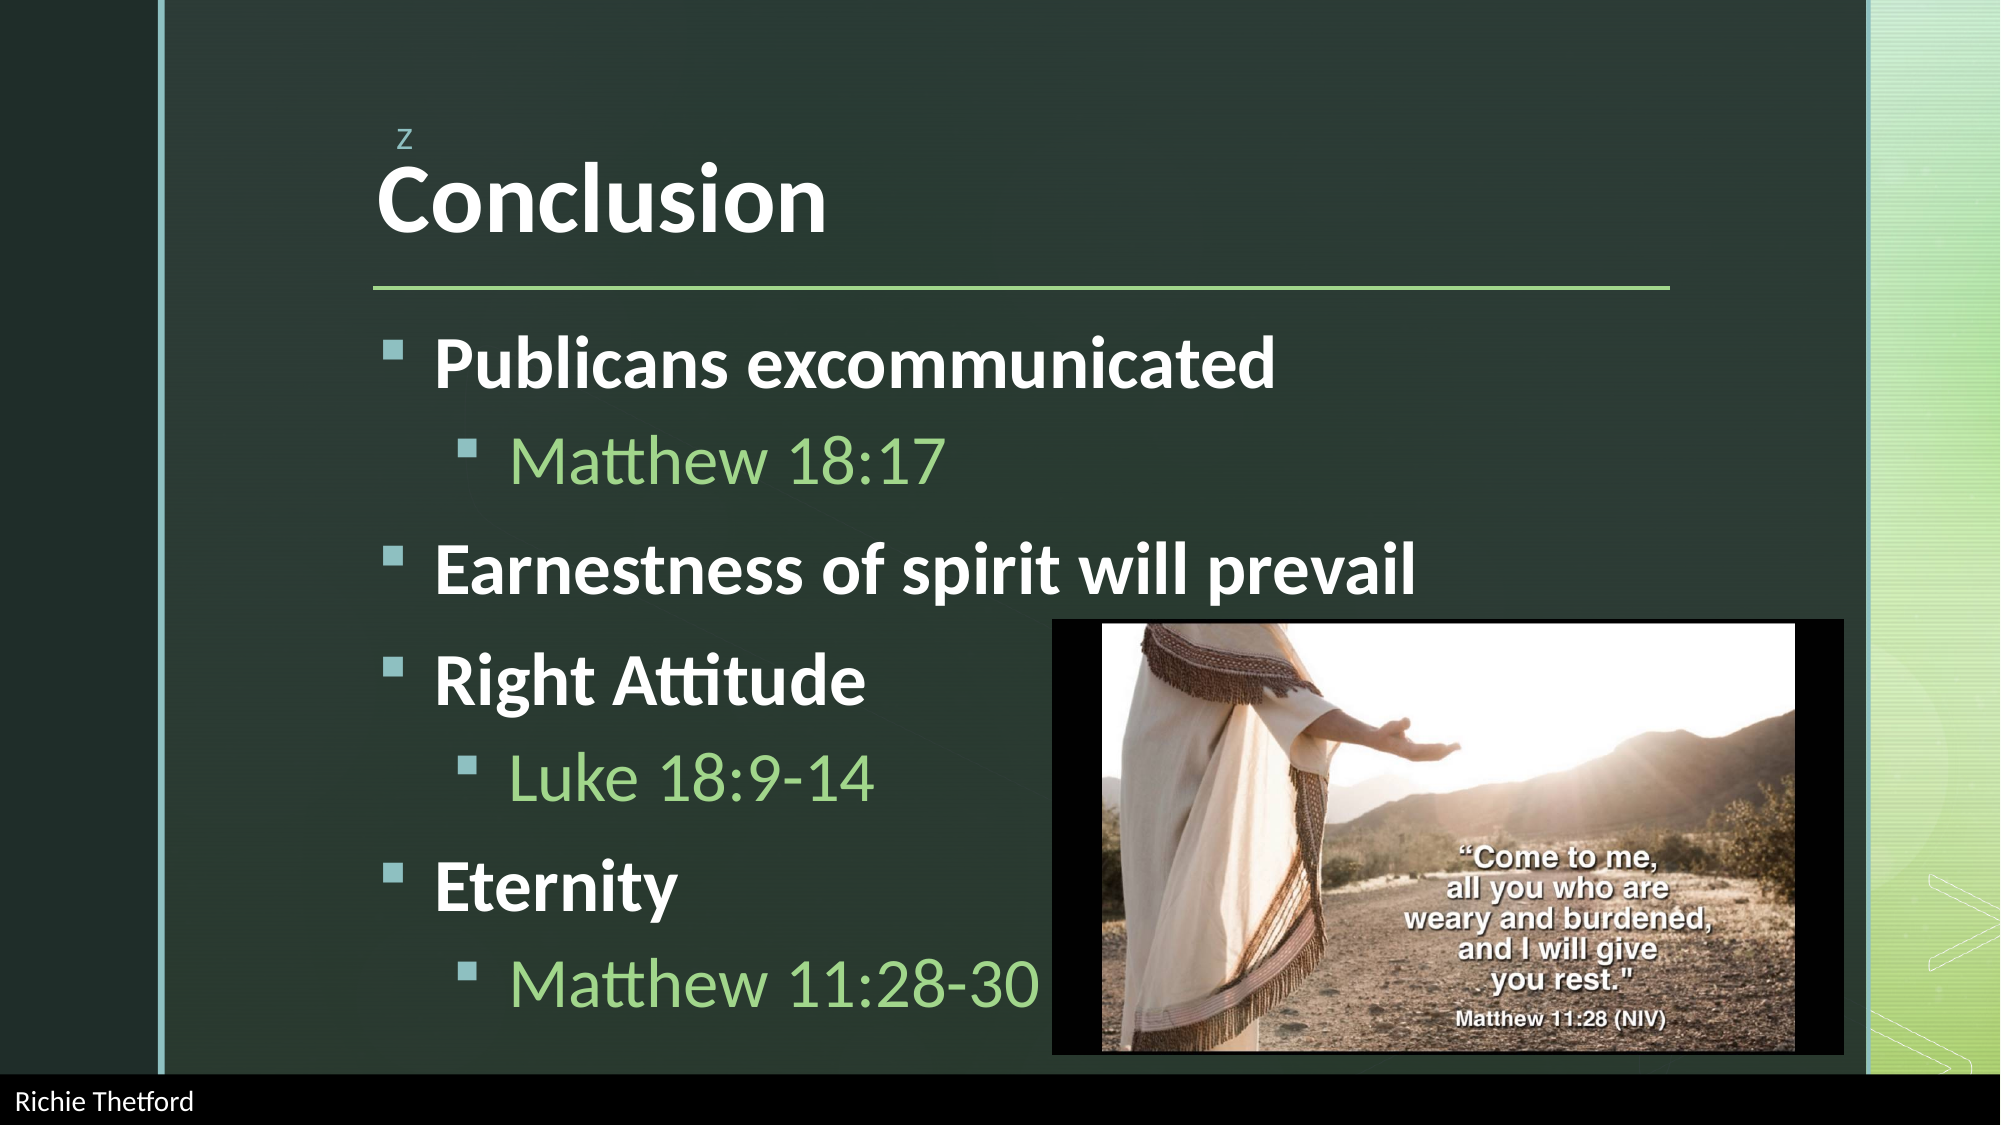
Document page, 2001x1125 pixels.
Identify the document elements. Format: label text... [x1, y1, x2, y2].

picture [1871, 0, 2001, 1125]
list Publicans excommunicated Matthew 18:17 Earnestness of spirit will prevail Right Attitude Luke 18:9-14 Eternity Matthew 11:28-30 [362, 279, 1734, 1055]
text_box Richie Thetford www.thetfordcountry.com [0, 1074, 2000, 1125]
title Conclusion [362, 138, 1734, 279]
picture [1052, 618, 1845, 1055]
